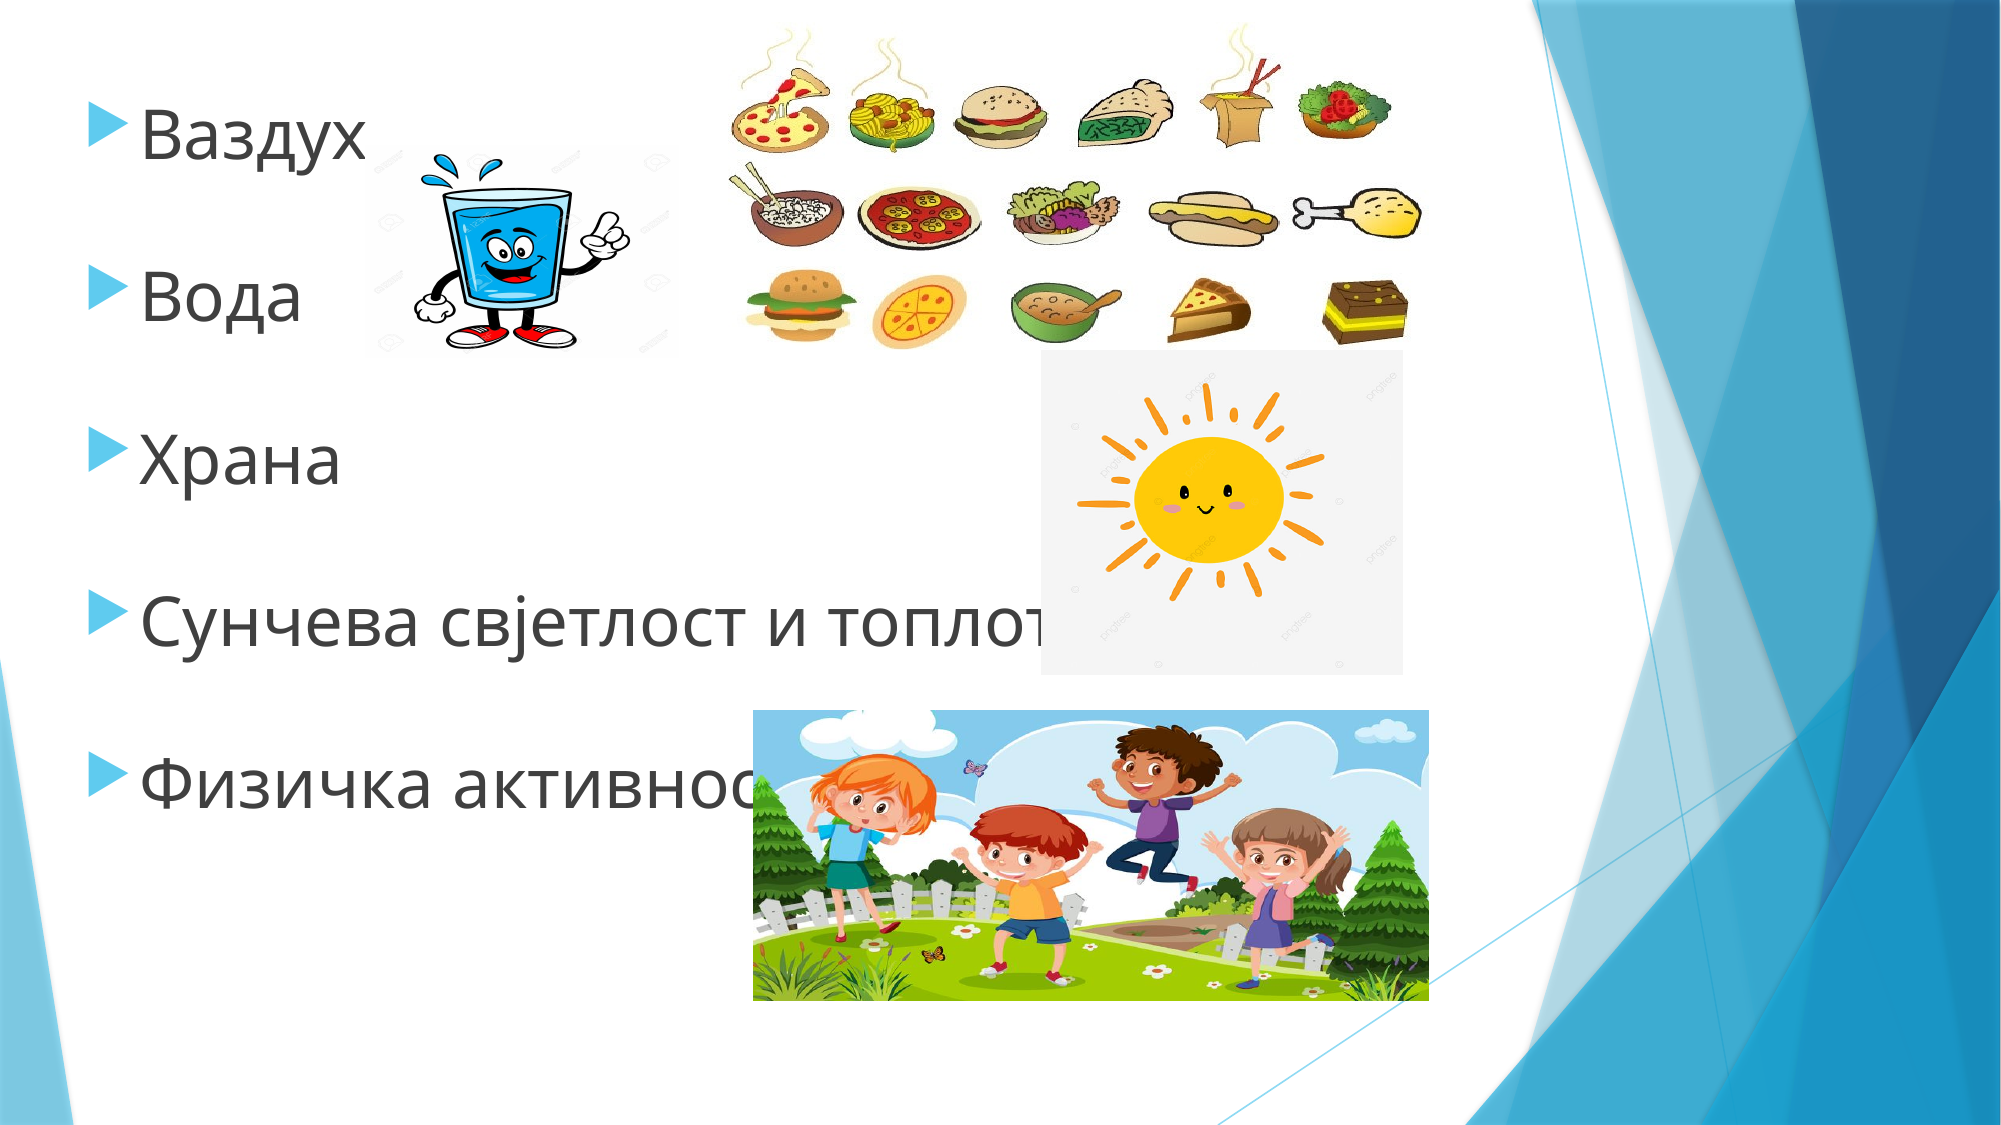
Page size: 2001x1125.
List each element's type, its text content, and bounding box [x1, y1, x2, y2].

picture [752, 710, 1429, 1002]
picture [364, 144, 679, 359]
picture [728, 22, 1429, 675]
list Ваздух Вода Храна Сунчева свјетлост и топлота Физичка активност [68, 22, 1479, 833]
